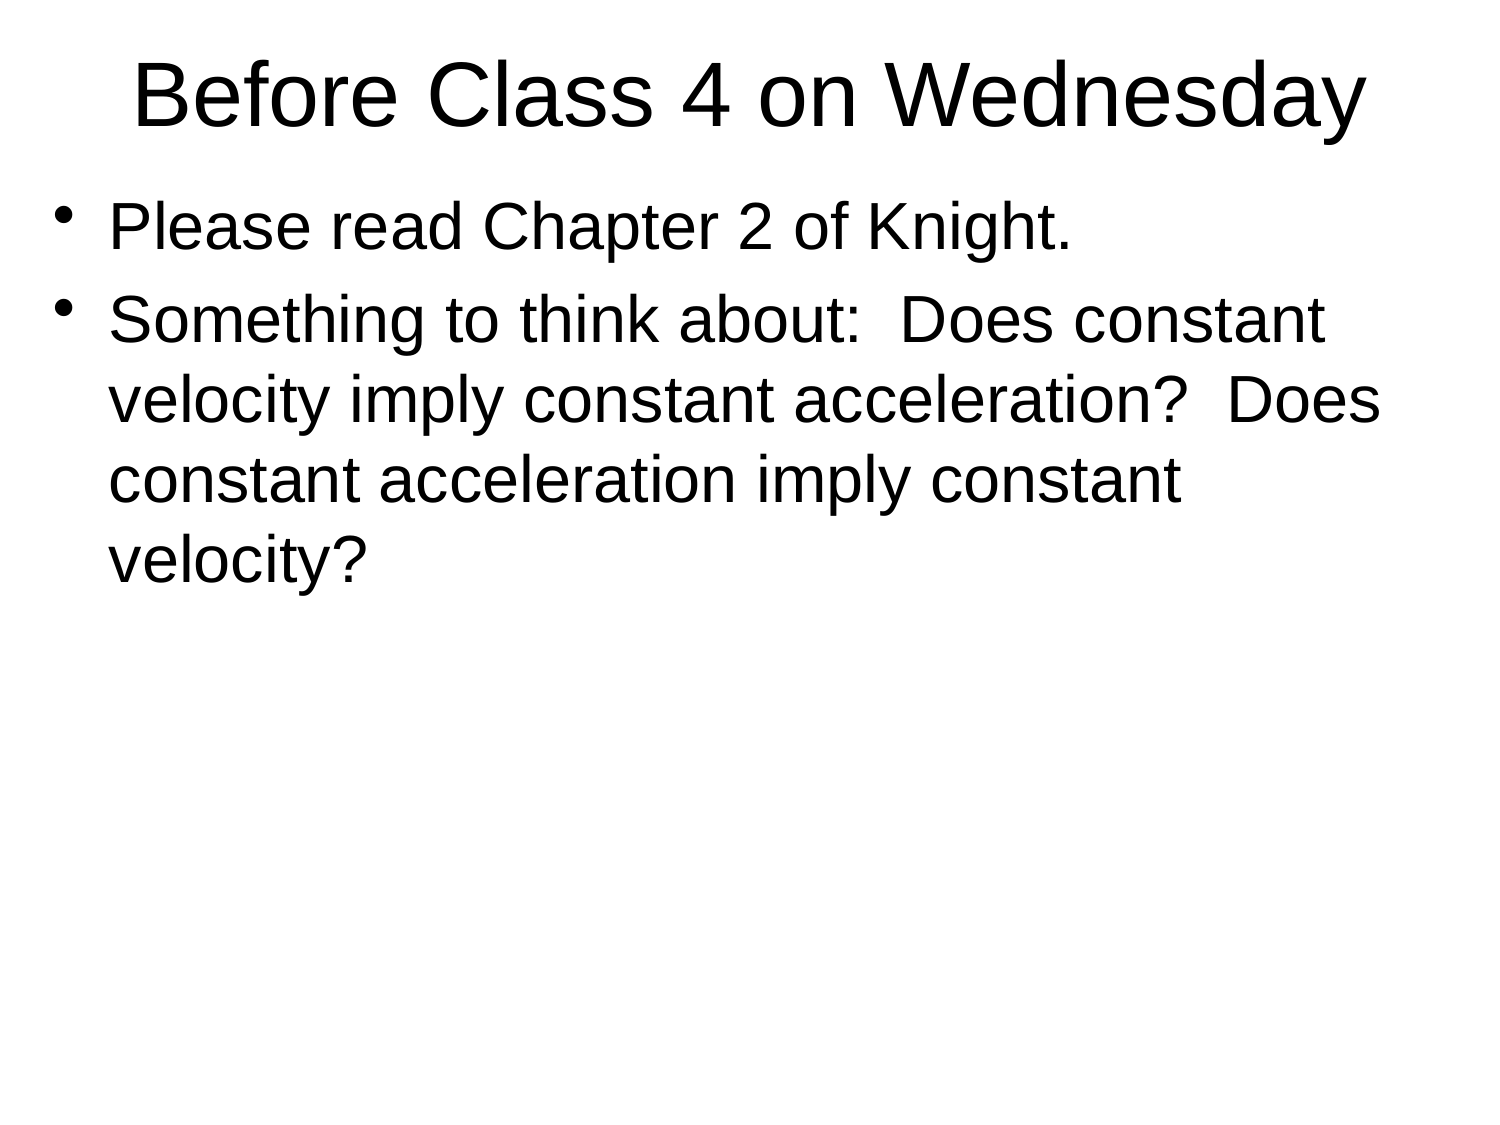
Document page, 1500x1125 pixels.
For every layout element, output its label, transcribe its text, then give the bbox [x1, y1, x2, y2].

title Before Class 4 on Wednesday [74, 24, 1426, 156]
list Please read Chapter 2 of Knight. Something to think about: Does constant velocity imply constant acceleration? Does constant acceleration imply constant velocity? [37, 174, 1438, 1038]
